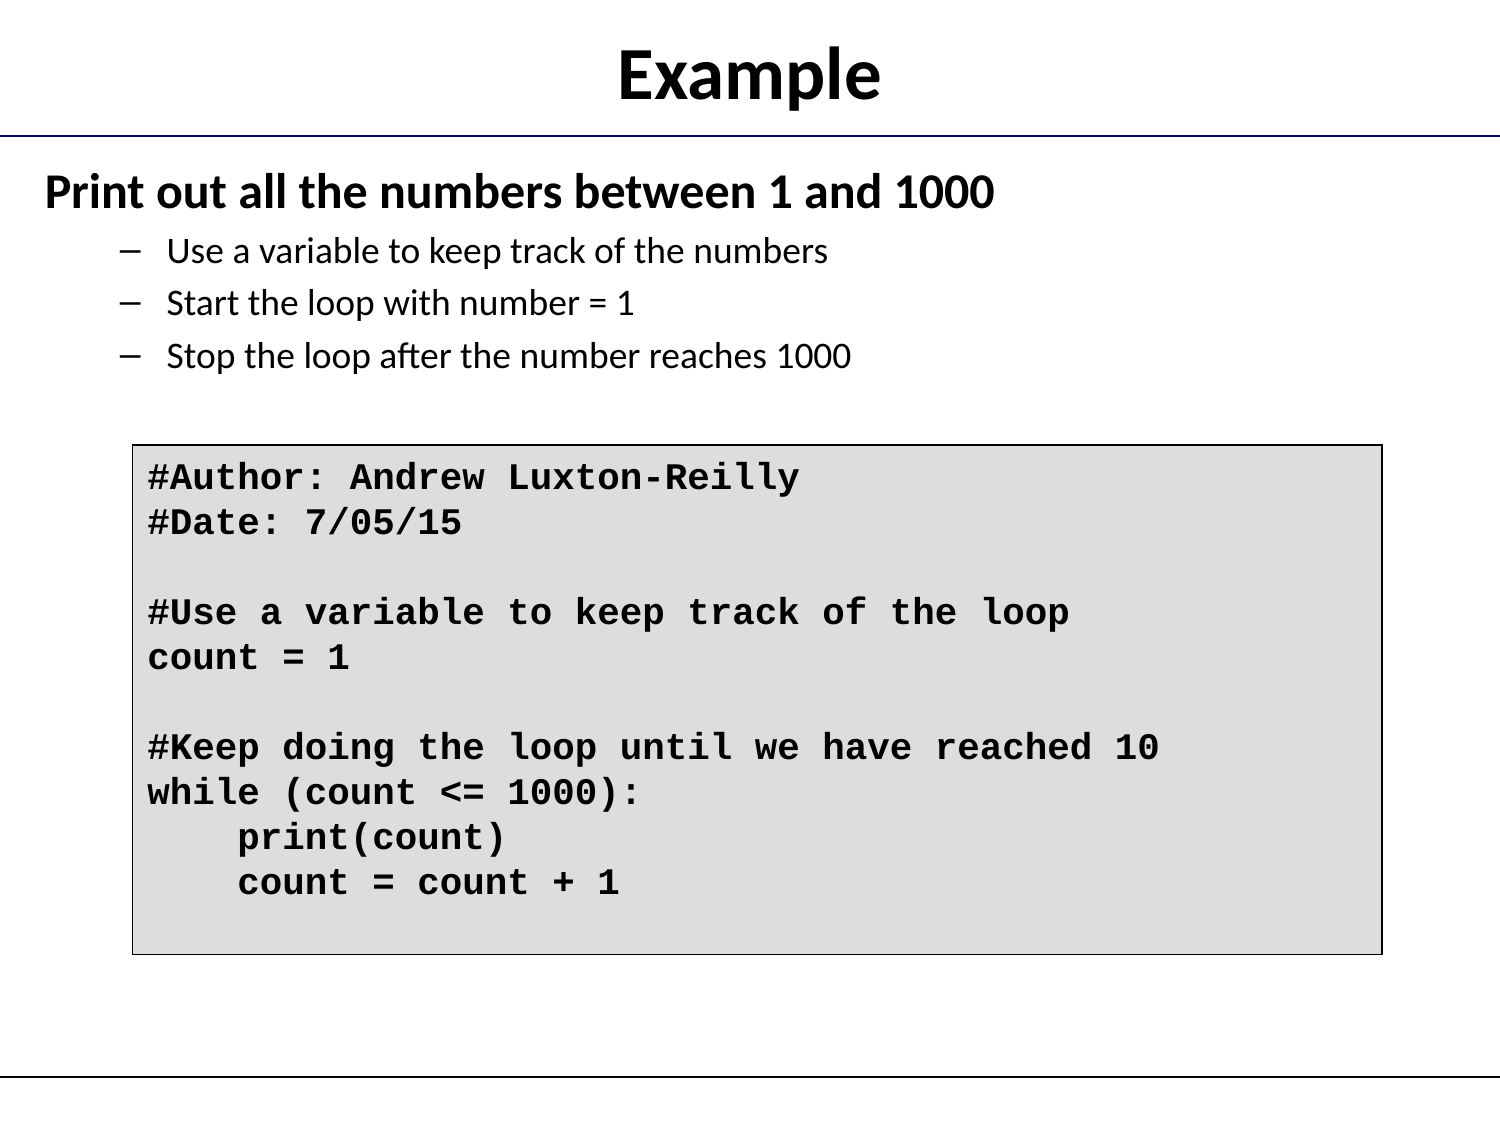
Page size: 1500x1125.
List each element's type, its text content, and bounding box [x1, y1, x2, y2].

text_box #Author: Andrew Luxton-Reilly #Date: 7/05/15 #Use a variable to keep track of the loop count = 1 #Keep doing the loop until we have reached 10 while (count <= 1000): print(count) count = count + 1 [132, 444, 1382, 955]
title Example [15, 18, 1485, 122]
list Print out all the numbers between 1 and 1000 Use a variable to keep track of the numbers Start the loop with number = 1 Stop the loop after the number reaches 1000 [29, 150, 1471, 1048]
